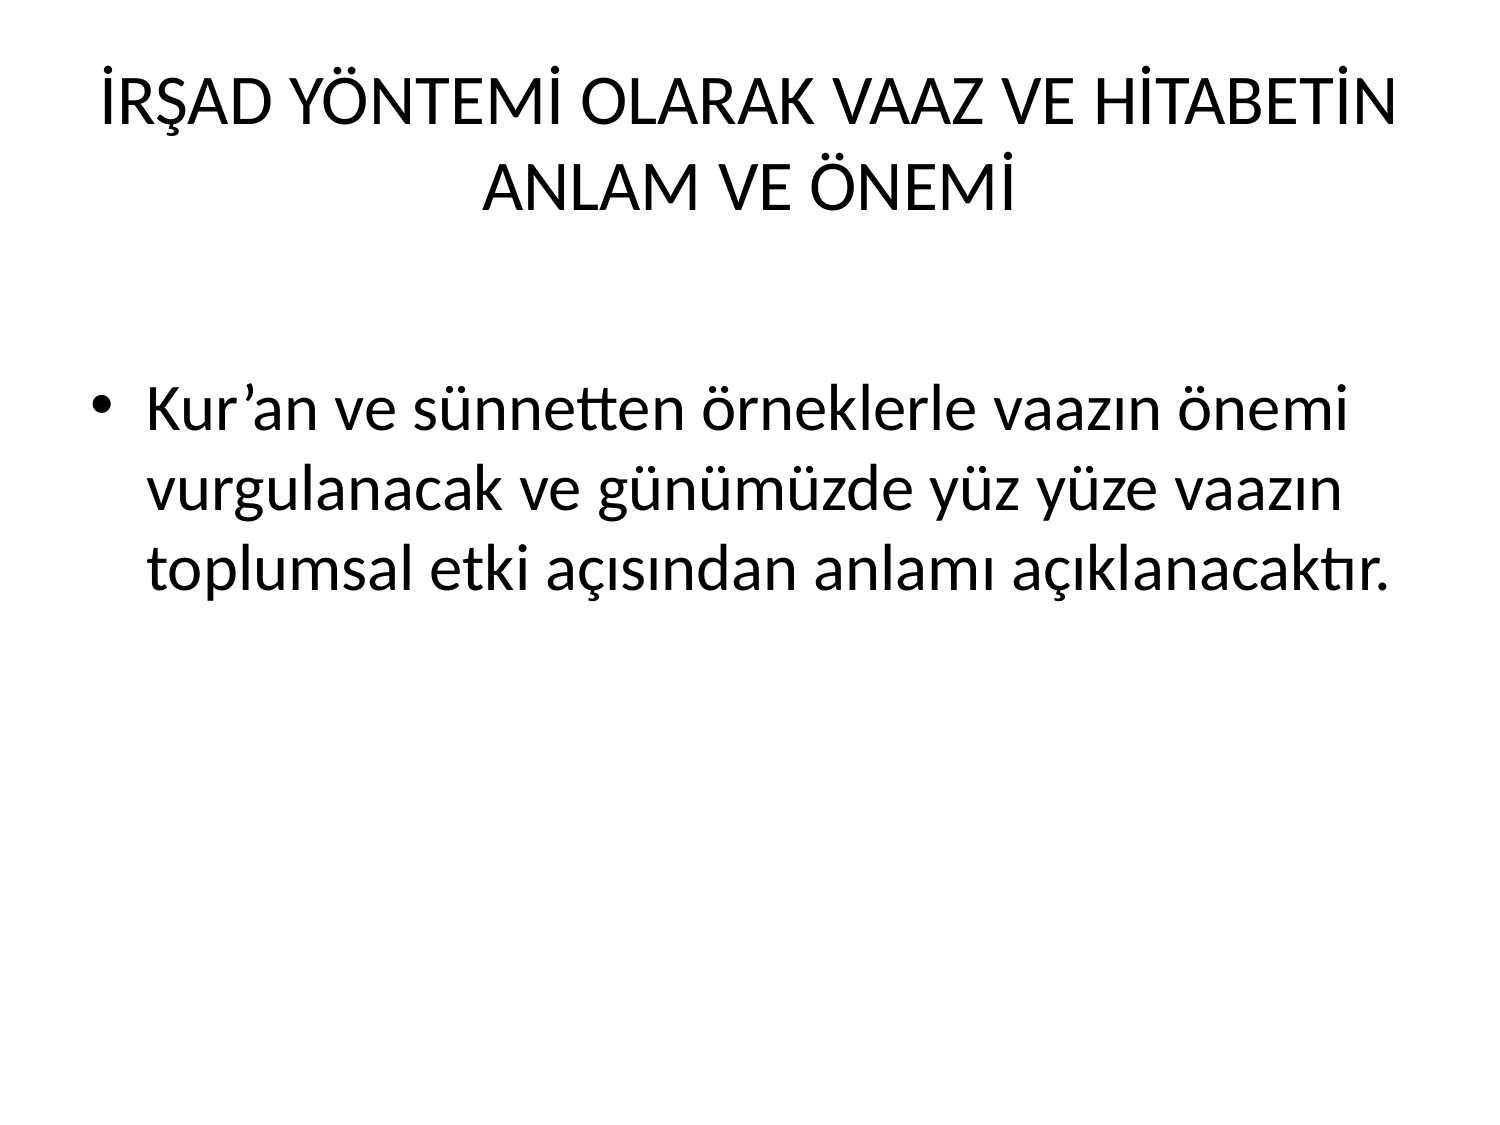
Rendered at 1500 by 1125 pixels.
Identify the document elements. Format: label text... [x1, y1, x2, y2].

list Kur’an ve sünnetten örneklerle vaazın önemi vurgulanacak ve günümüzde yüz yüze vaazın toplumsal etki açısından anlamı açıklanacaktır. [75, 262, 1425, 1005]
title İRŞAD YÖNTEMİ OLARAK VAAZ VE HİTABETİN ANLAM VE ÖNEMİ [75, 45, 1425, 233]
